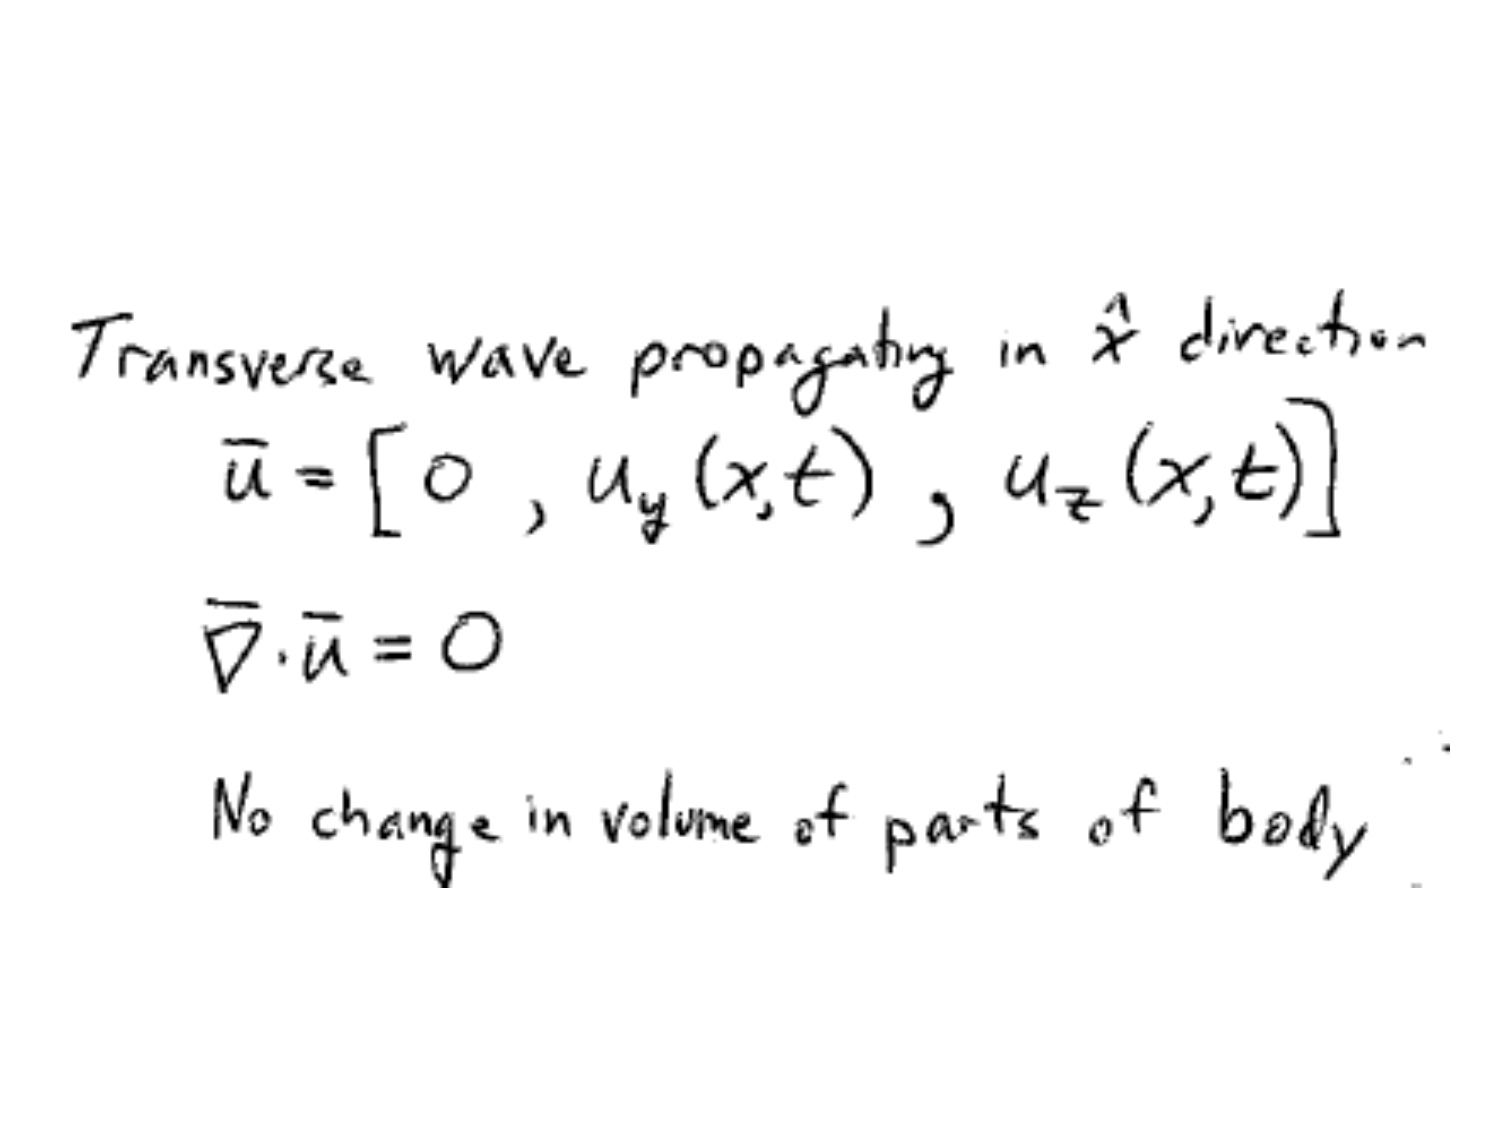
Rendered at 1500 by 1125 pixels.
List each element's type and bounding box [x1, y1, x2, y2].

list [56, 287, 1451, 888]
